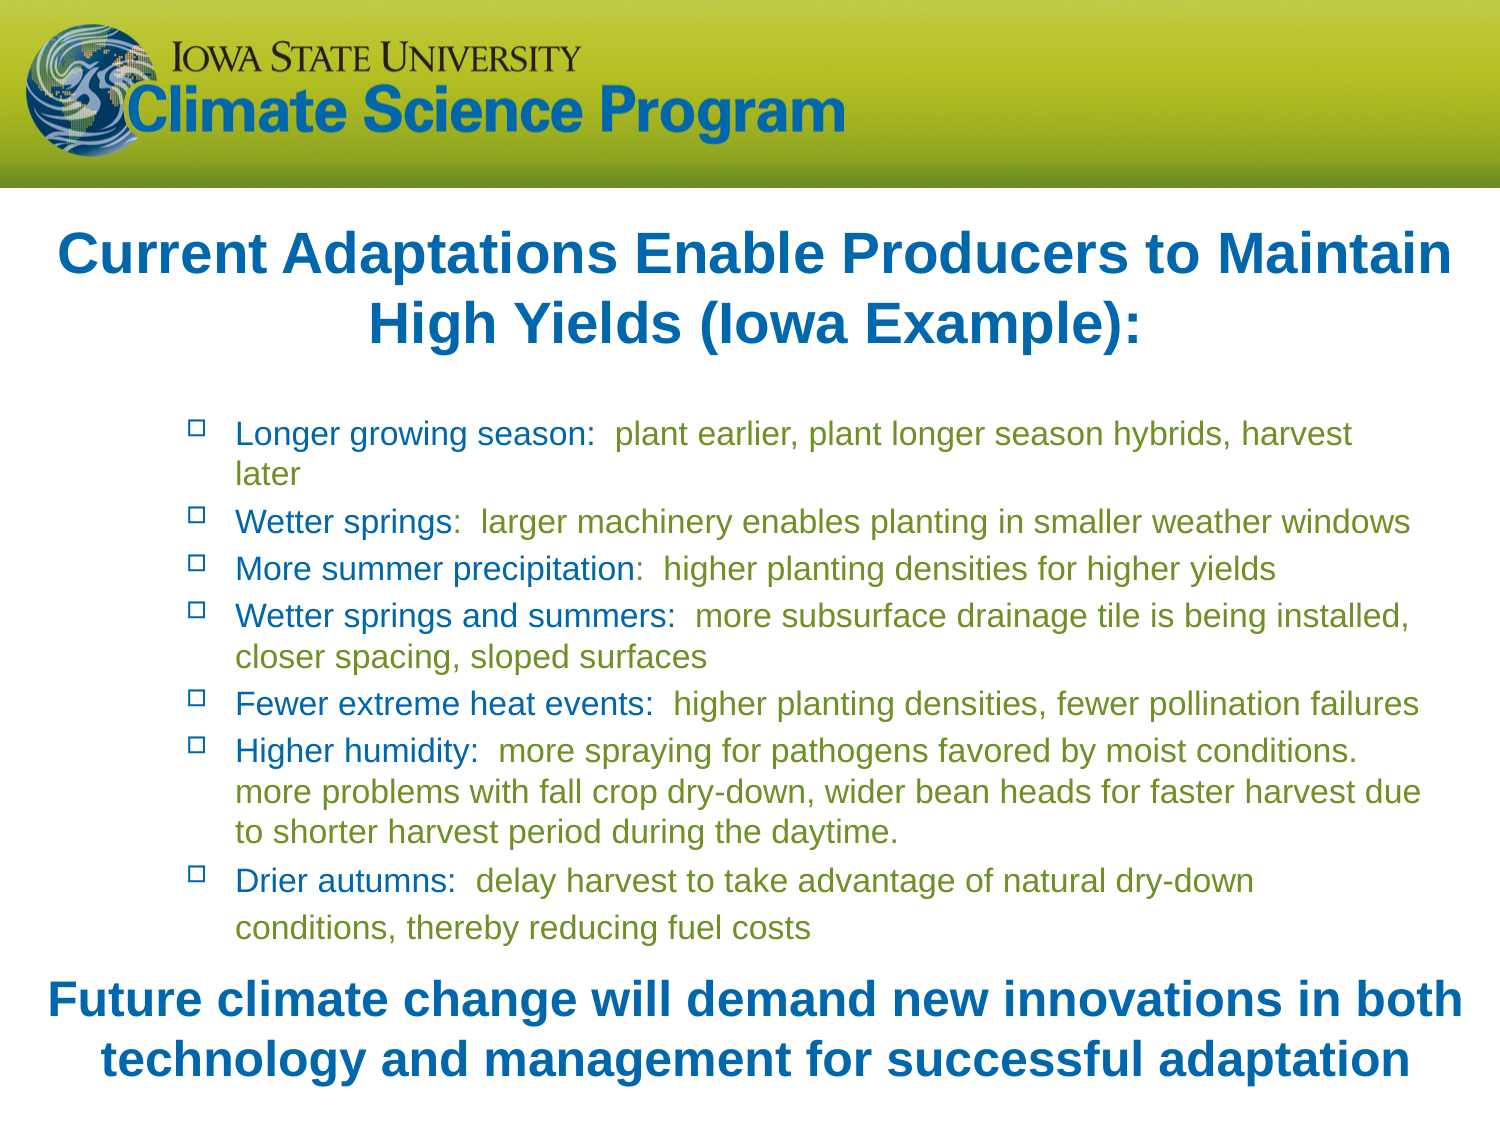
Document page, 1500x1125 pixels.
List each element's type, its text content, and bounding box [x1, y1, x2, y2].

list Longer growing season: plant earlier, plant longer season hybrids, harvest later Wetter springs: larger machinery enables planting in smaller weather windows More summer precipitation: higher planting densities for higher yields Wetter springs and summers: more subsurface drainage tile is being installed, closer spacing, sloped surfaces Fewer extreme heat events: higher planting densities, fewer pollination failures Higher humidity: more spraying for pathogens favored by moist conditions. more problems with fall crop dry-down, wider bean heads for faster harvest due to shorter harvest period during the daytime. Drier autumns: delay harvest to take advantage of natural dry-down conditions, thereby reducing fuel costs [166, 404, 1438, 937]
title Current Adaptations Enable Producers to Maintain High Yields (Iowa Example): [31, 175, 1482, 363]
text_box Future climate change will demand new innovations in both technology and management for successful adaptation [31, 937, 1482, 1094]
picture [0, 0, 1500, 188]
